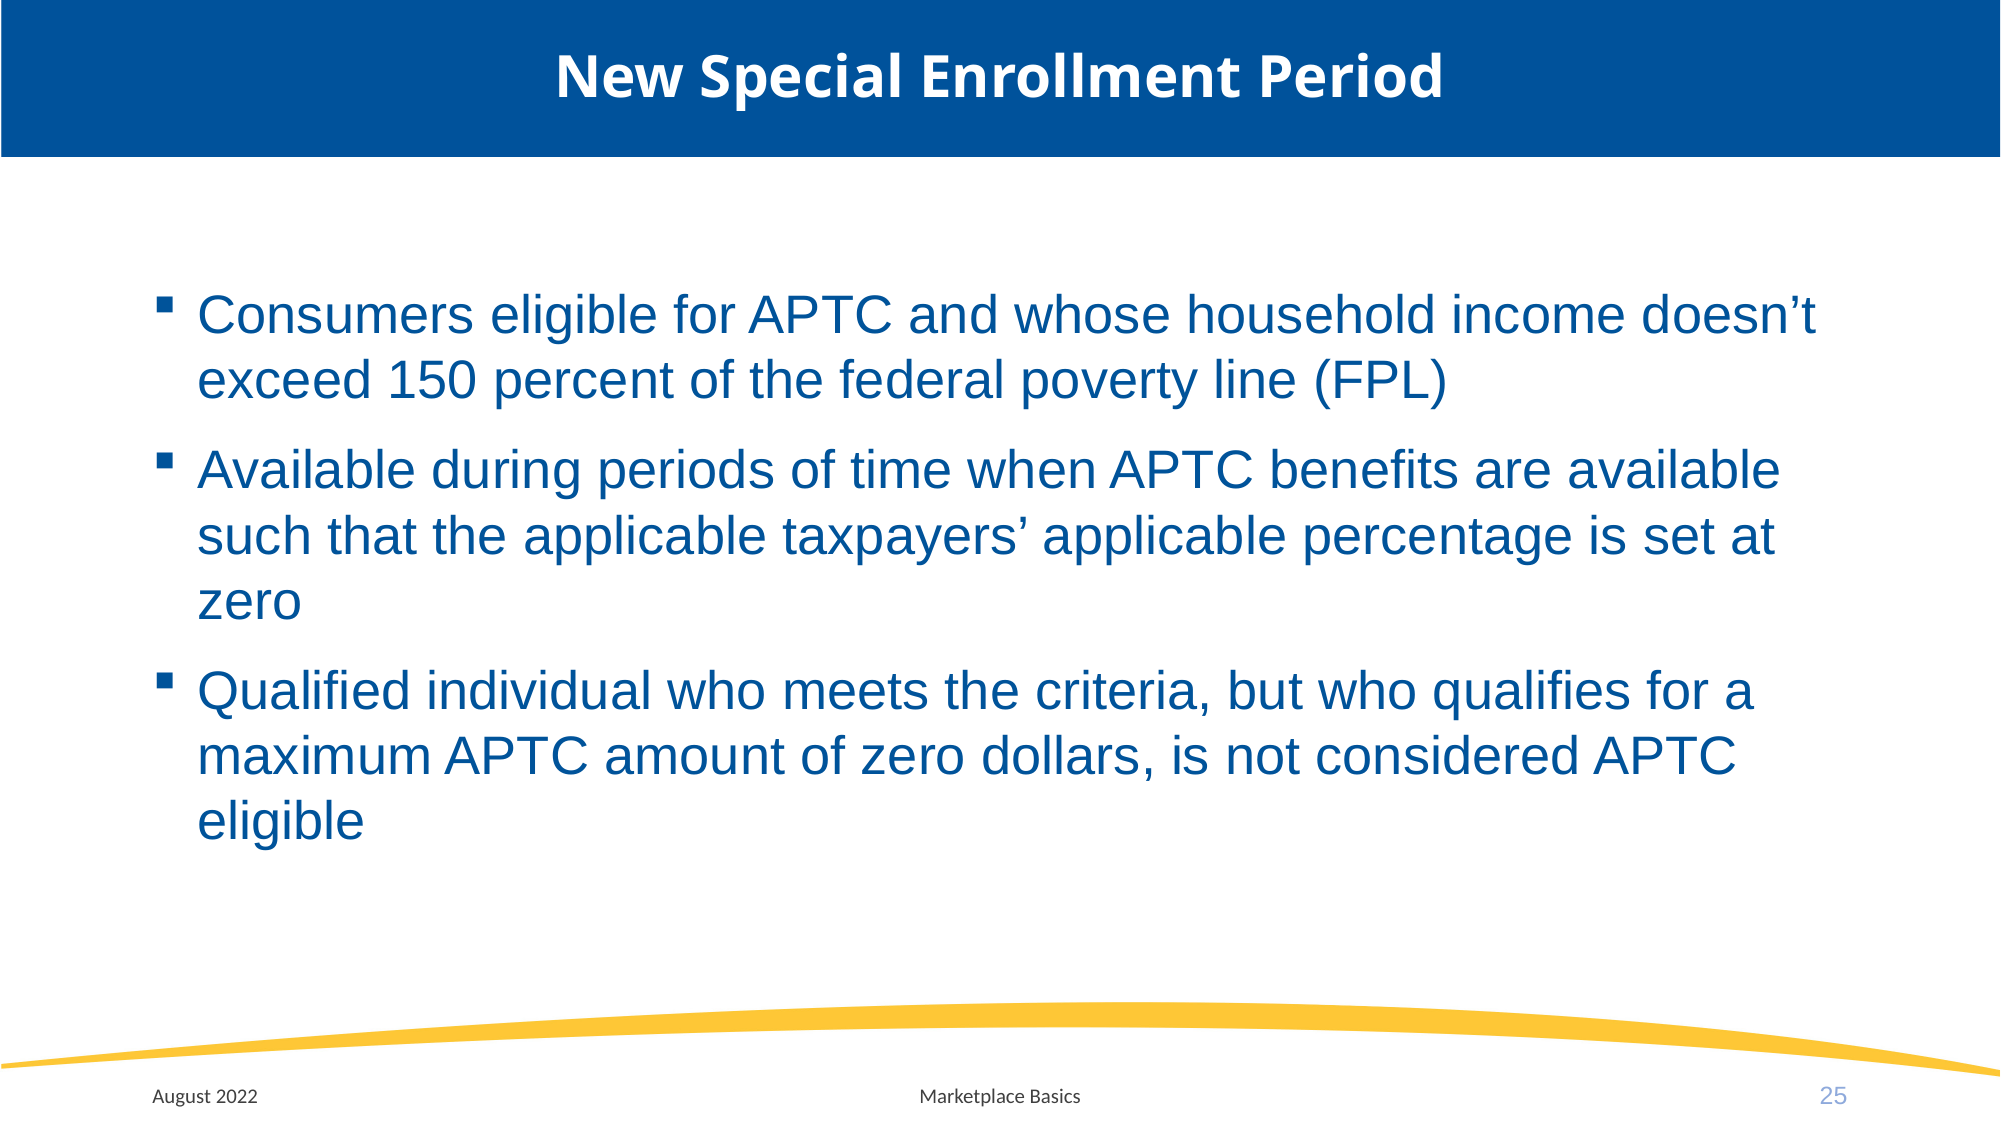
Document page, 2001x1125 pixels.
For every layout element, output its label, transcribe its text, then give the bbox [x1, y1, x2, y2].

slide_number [137, 1065, 588, 1125]
picture [0, 0, 2001, 1125]
list Consumers eligible for APTC and whose household income doesn’t exceed 150 percent of the federal poverty line (FPL) Available during periods of time when APTC benefits are available such that the applicable taxpayers’ applicable percentage is set at zero Qualified individual who meets the criteria, but who qualifies for a maximum APTC amount of zero dollars, is not considered APTC eligible [137, 272, 1884, 956]
title New Special Enrollment Period [0, 0, 2000, 157]
slide_number 25 [1412, 1065, 1863, 1125]
footer Marketplace Basics [662, 1065, 1338, 1125]
